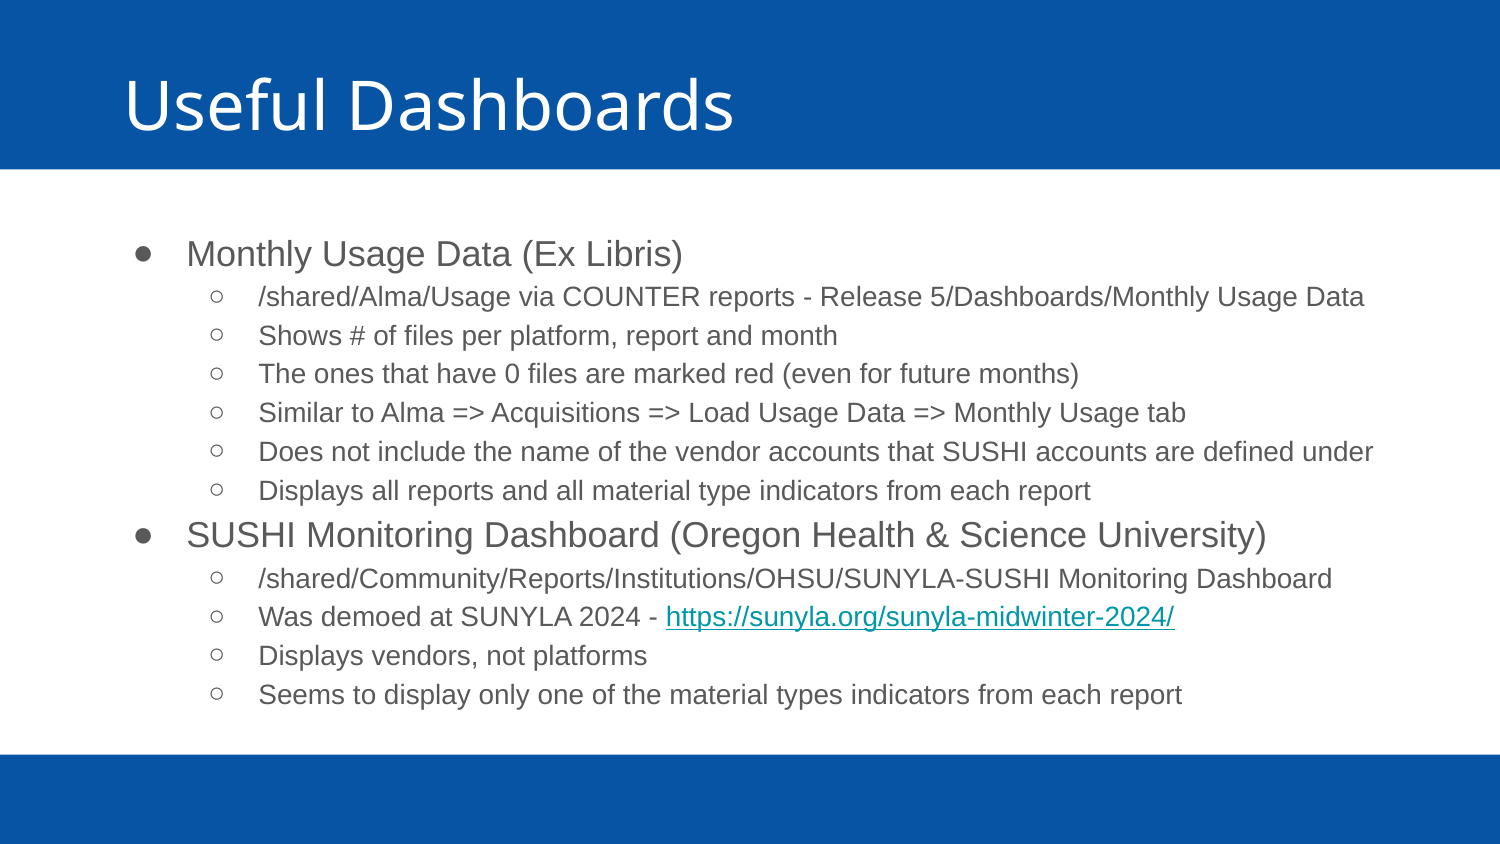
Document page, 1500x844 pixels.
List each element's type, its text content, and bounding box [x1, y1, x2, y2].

list Monthly Usage Data (Ex Libris) /shared/Alma/Usage via COUNTER reports - Release 5/Dashboards/Monthly Usage Data Shows # of files per platform, report and month The ones that have 0 files are marked red (even for future months) Similar to Alma => Acquisitions => Load Usage Data => Monthly Usage tab Does not include the name of the vendor accounts that SUSHI accounts are defined under Displays all reports and all material type indicators from each report SUSHI Monitoring Dashboard (Oregon Health & Science University) /shared/Community/Reports/Institutions/OHSU/SUNYLA-SUSHI Monitoring Dashboard Was demoed at SUNYLA 2024 - https://sunyla.org/sunyla-midwinter-2024/ Displays vendors, not platforms Seems to display only one of the material types indicators from each report [103, 218, 1397, 754]
title Useful Dashboards [111, 26, 1406, 190]
